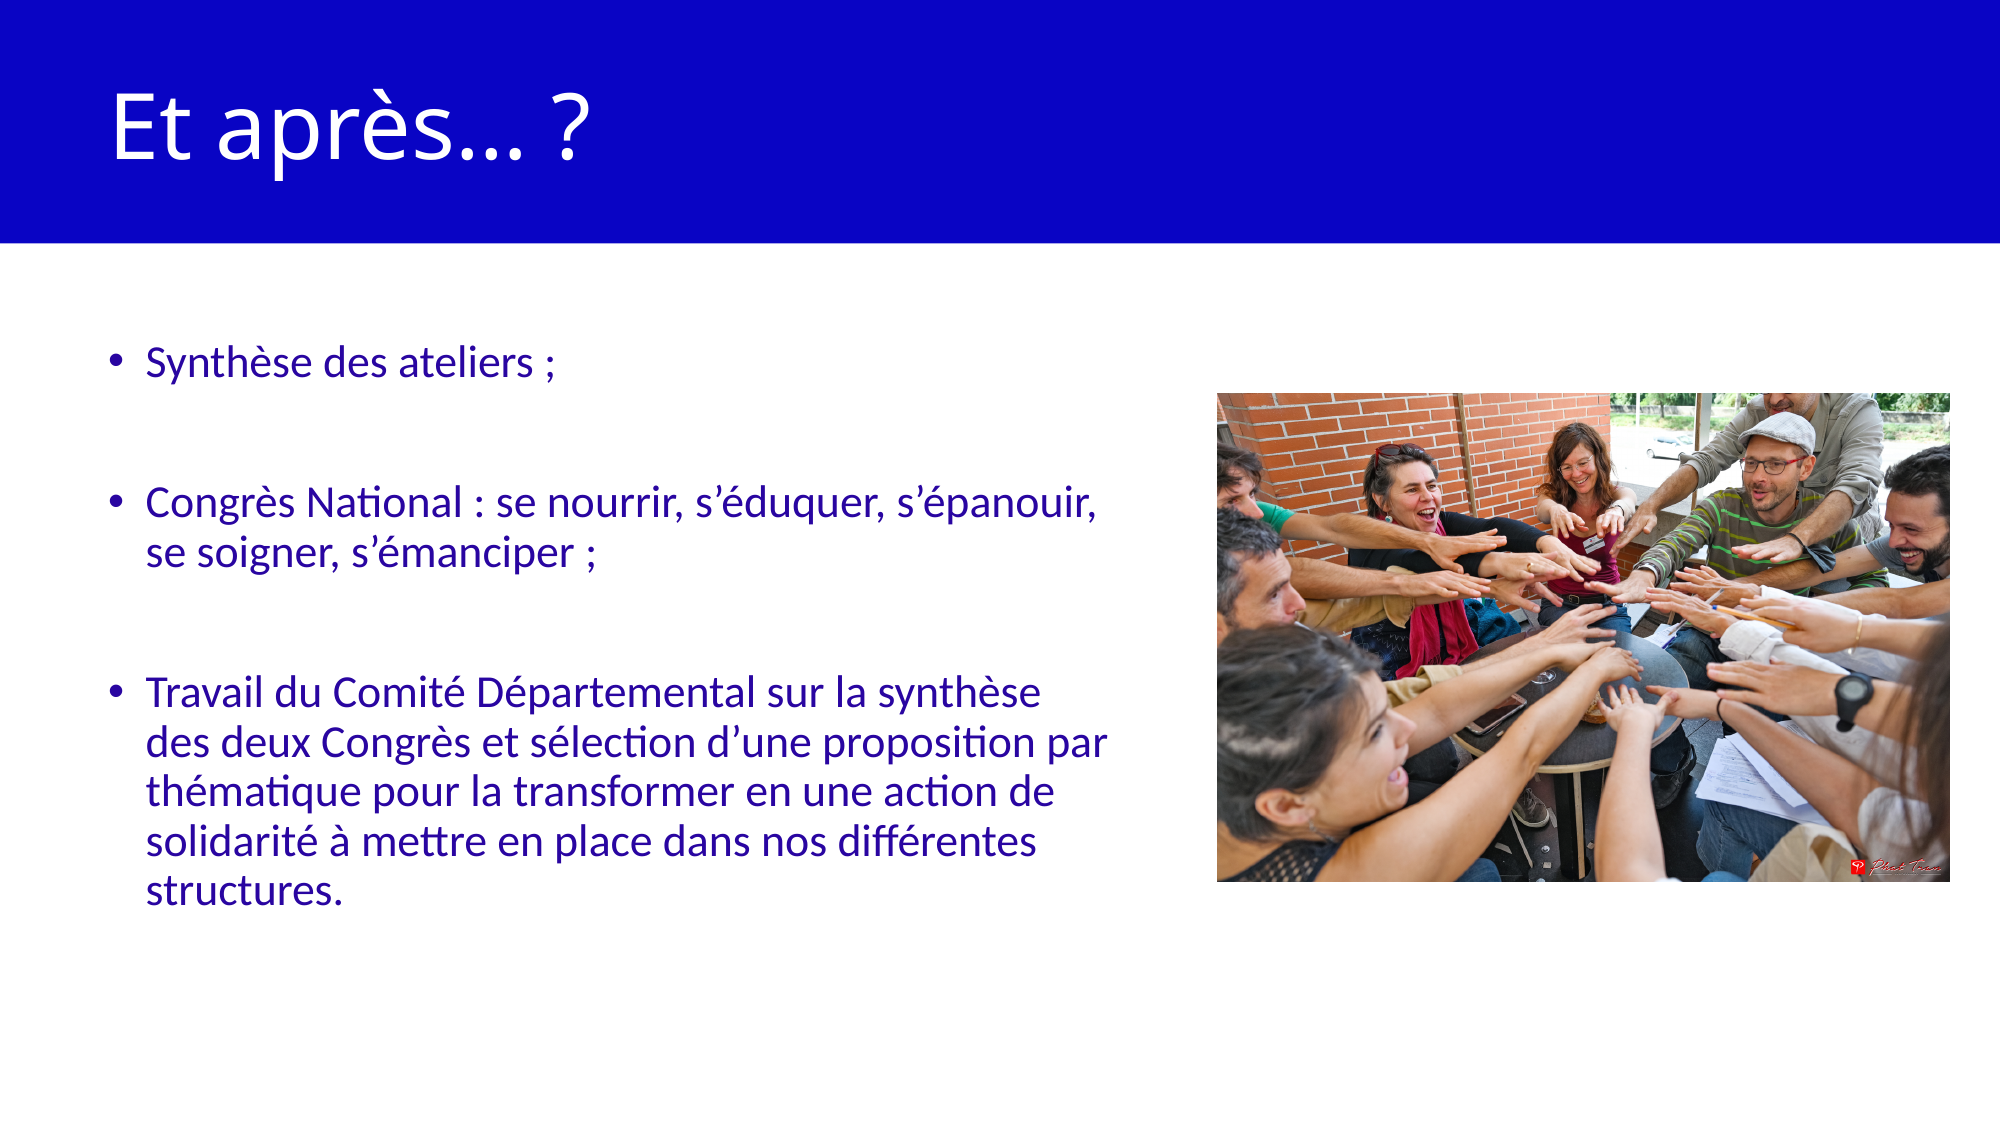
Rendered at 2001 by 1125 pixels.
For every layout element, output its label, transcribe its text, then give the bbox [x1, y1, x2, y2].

text_box Et après… ?devenue indispensable [93, 61, 2000, 186]
picture [1217, 393, 1950, 882]
text_box [0, 243, 2000, 1125]
text_box Synthèse des ateliers ; Congrès National : se nourrir, s’éduquer, s’épanouir, se soigner, s’émanciper ; Travail du Comité Départemental sur la synthèse des deux Congrès et sélection d’une proposition par thématique pour la transformer en une action de solidarité à mettre en place dans nos différentes structures. [93, 330, 1125, 982]
